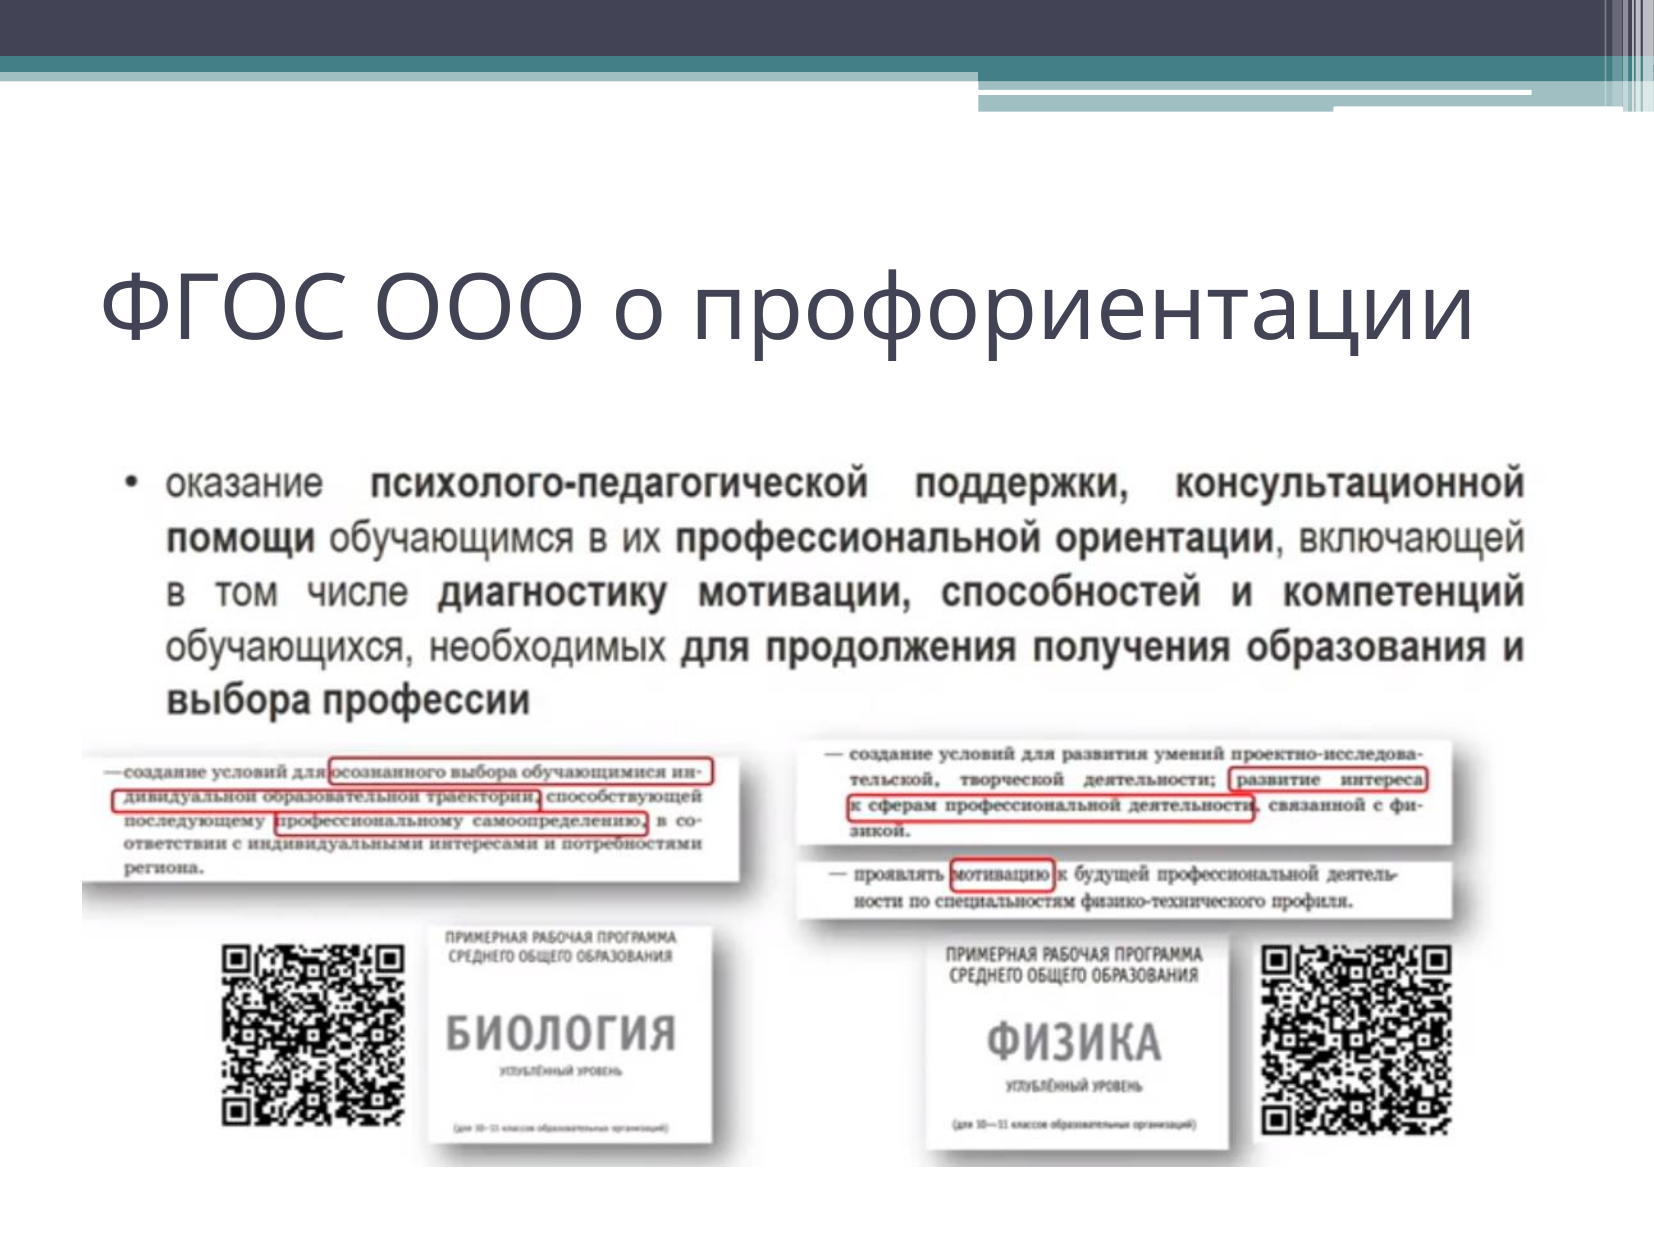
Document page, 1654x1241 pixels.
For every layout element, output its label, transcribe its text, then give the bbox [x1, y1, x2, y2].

title ФГОС ООО о профориентации [82, 206, 1571, 400]
picture [82, 429, 1572, 1167]
